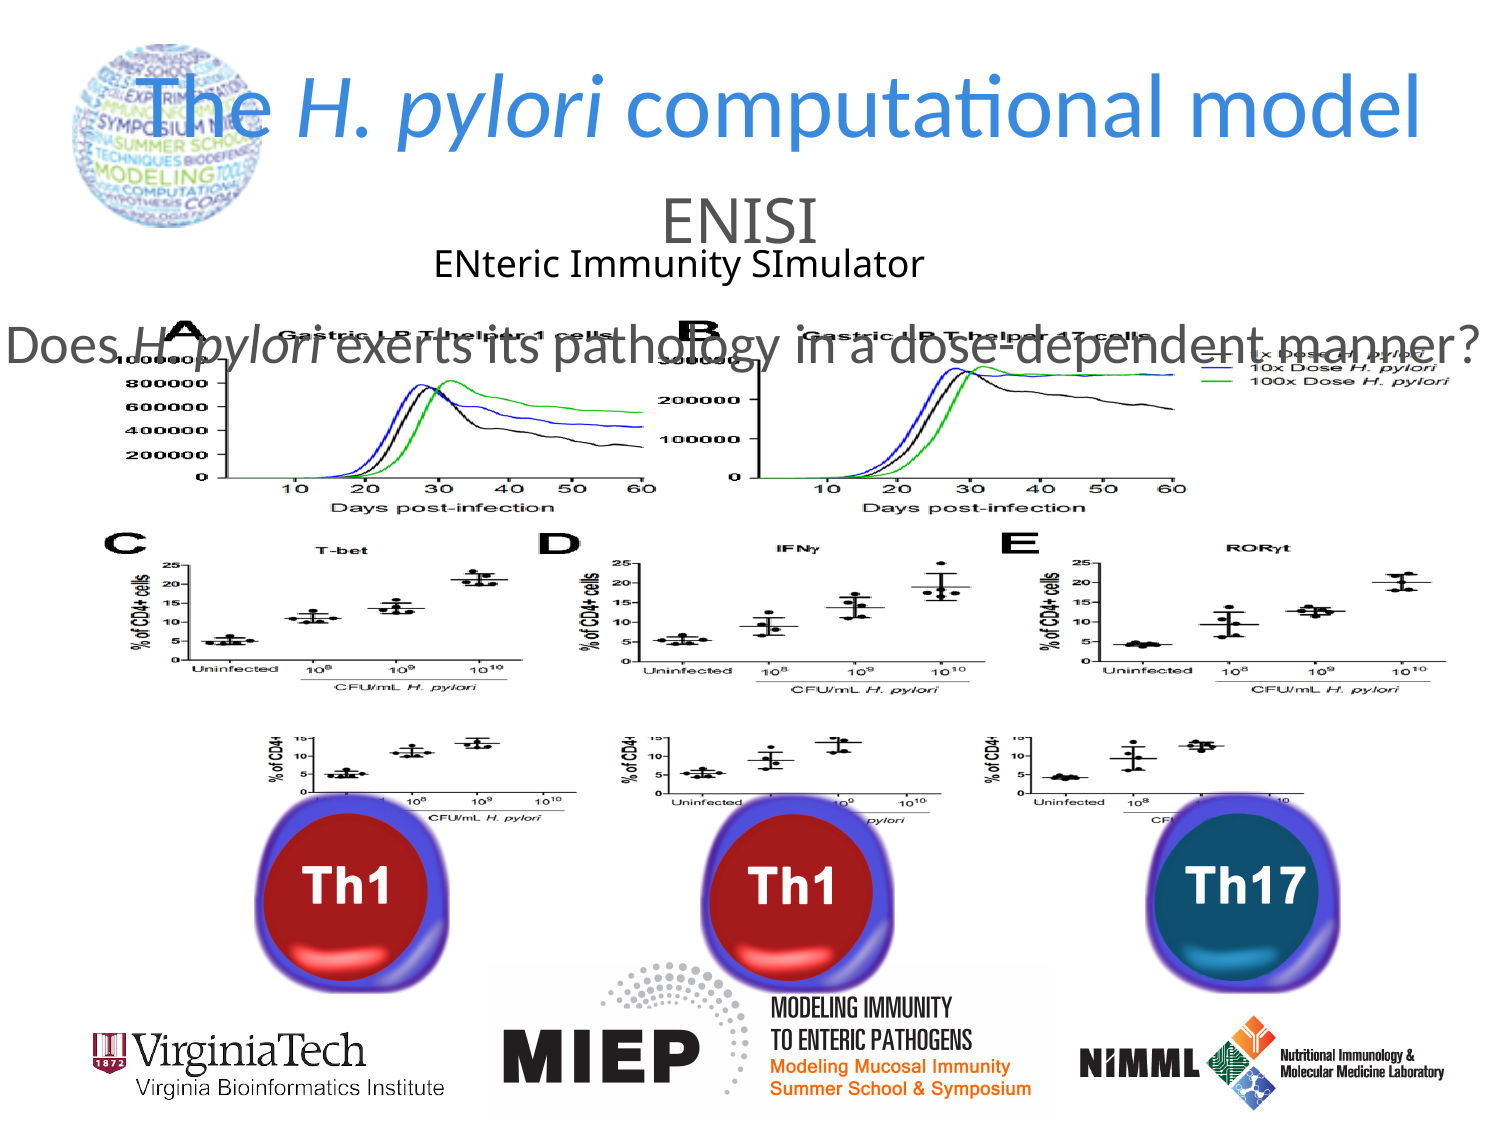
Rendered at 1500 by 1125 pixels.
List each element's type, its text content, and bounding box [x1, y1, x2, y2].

text_box ENISI [654, 174, 826, 233]
text_box The H. pylori computational model [130, 40, 1497, 162]
text_box ENteric Immunity SImulator [427, 233, 1071, 291]
picture [1075, 1013, 1450, 1113]
text_box Does H. pylori exerts its pathology in a dose-dependent manner? [0, 301, 1499, 381]
picture [72, 44, 262, 228]
picture [91, 305, 1457, 1120]
picture [93, 1031, 444, 1100]
